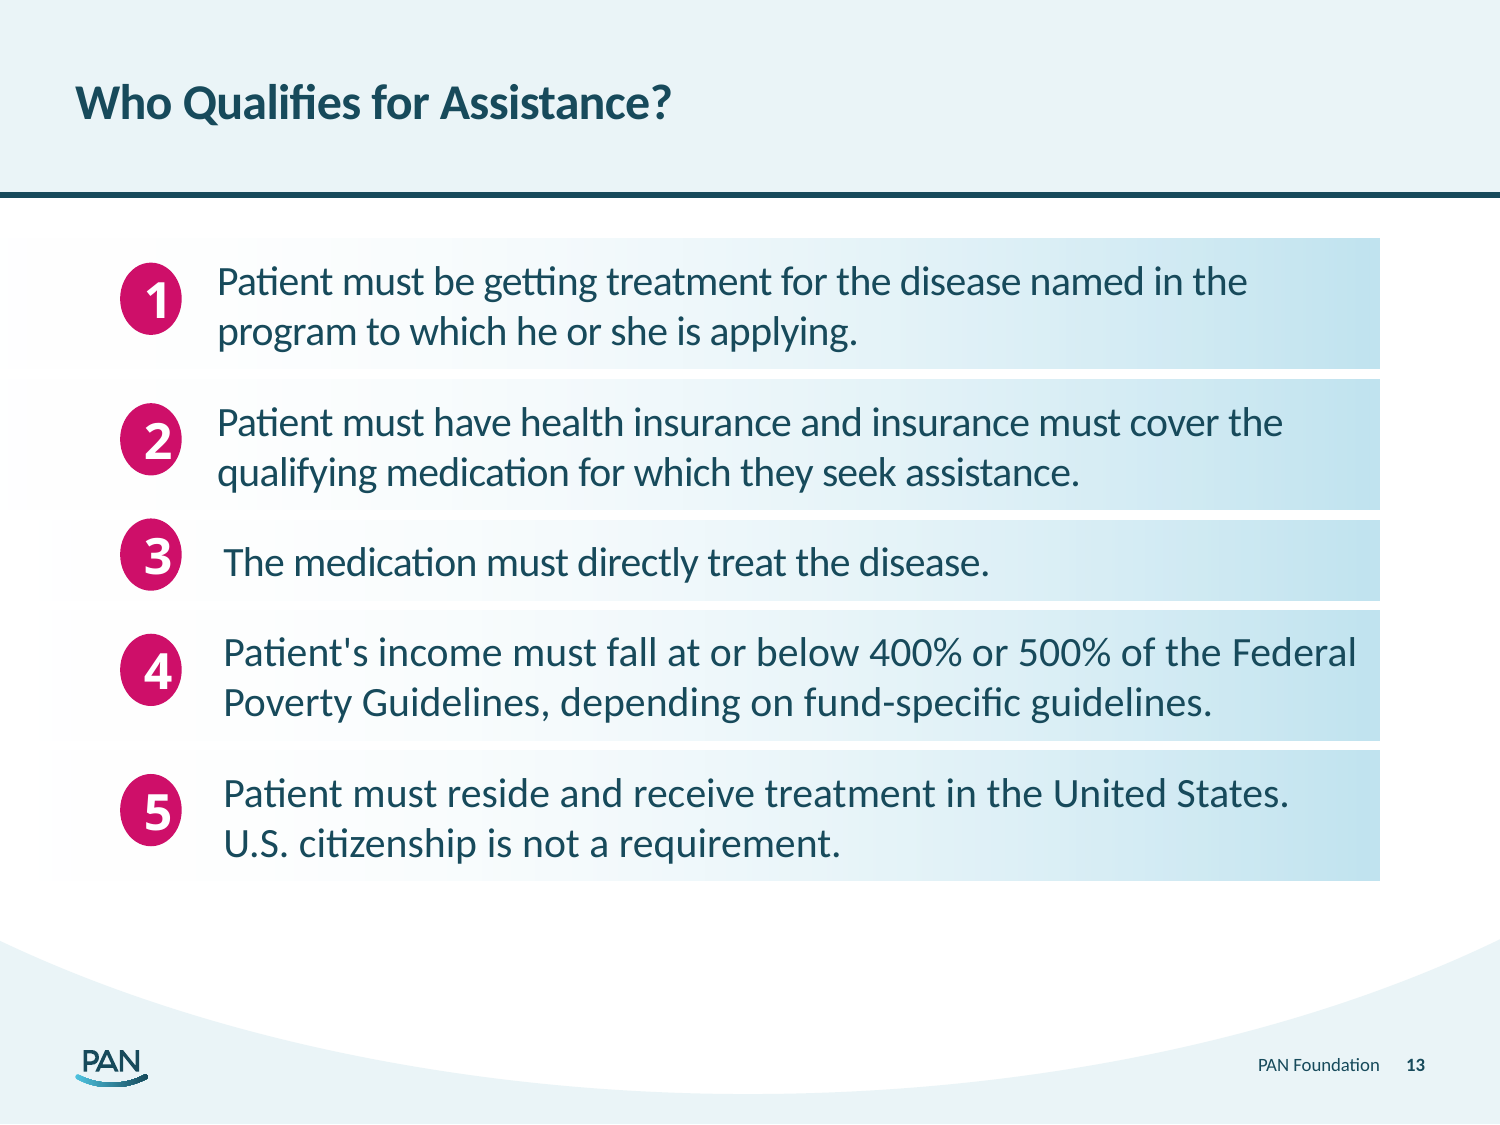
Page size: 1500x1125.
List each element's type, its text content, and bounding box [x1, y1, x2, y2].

text_box 2 [119, 402, 183, 476]
text_box 4 [119, 633, 183, 707]
text_box 1 [119, 262, 183, 336]
footer PAN Foundation [1080, 1056, 1380, 1082]
text_box Patient's income must fall at or below 400% or 500% of the Federal Poverty Guidelines, depending on fund-specific guidelines. [28, 610, 1380, 741]
text_box The medication must directly treat the disease. [28, 520, 1380, 601]
text_box 5 [119, 773, 183, 847]
text_box Patient must reside and receive treatment in the United States. U.S. citizenship is not a requirement. [28, 750, 1380, 881]
title Who Qualifies for Assistance? [75, 75, 1425, 195]
text_box 3 [119, 517, 183, 592]
text_box Patient must be getting treatment for the disease named in the program to which he or she is applying. [0, 238, 1380, 369]
slide_number 13 [1380, 1056, 1425, 1082]
text_box Patient must have health insurance and insurance must cover the qualifying medication for which they seek assistance. [0, 379, 1380, 510]
